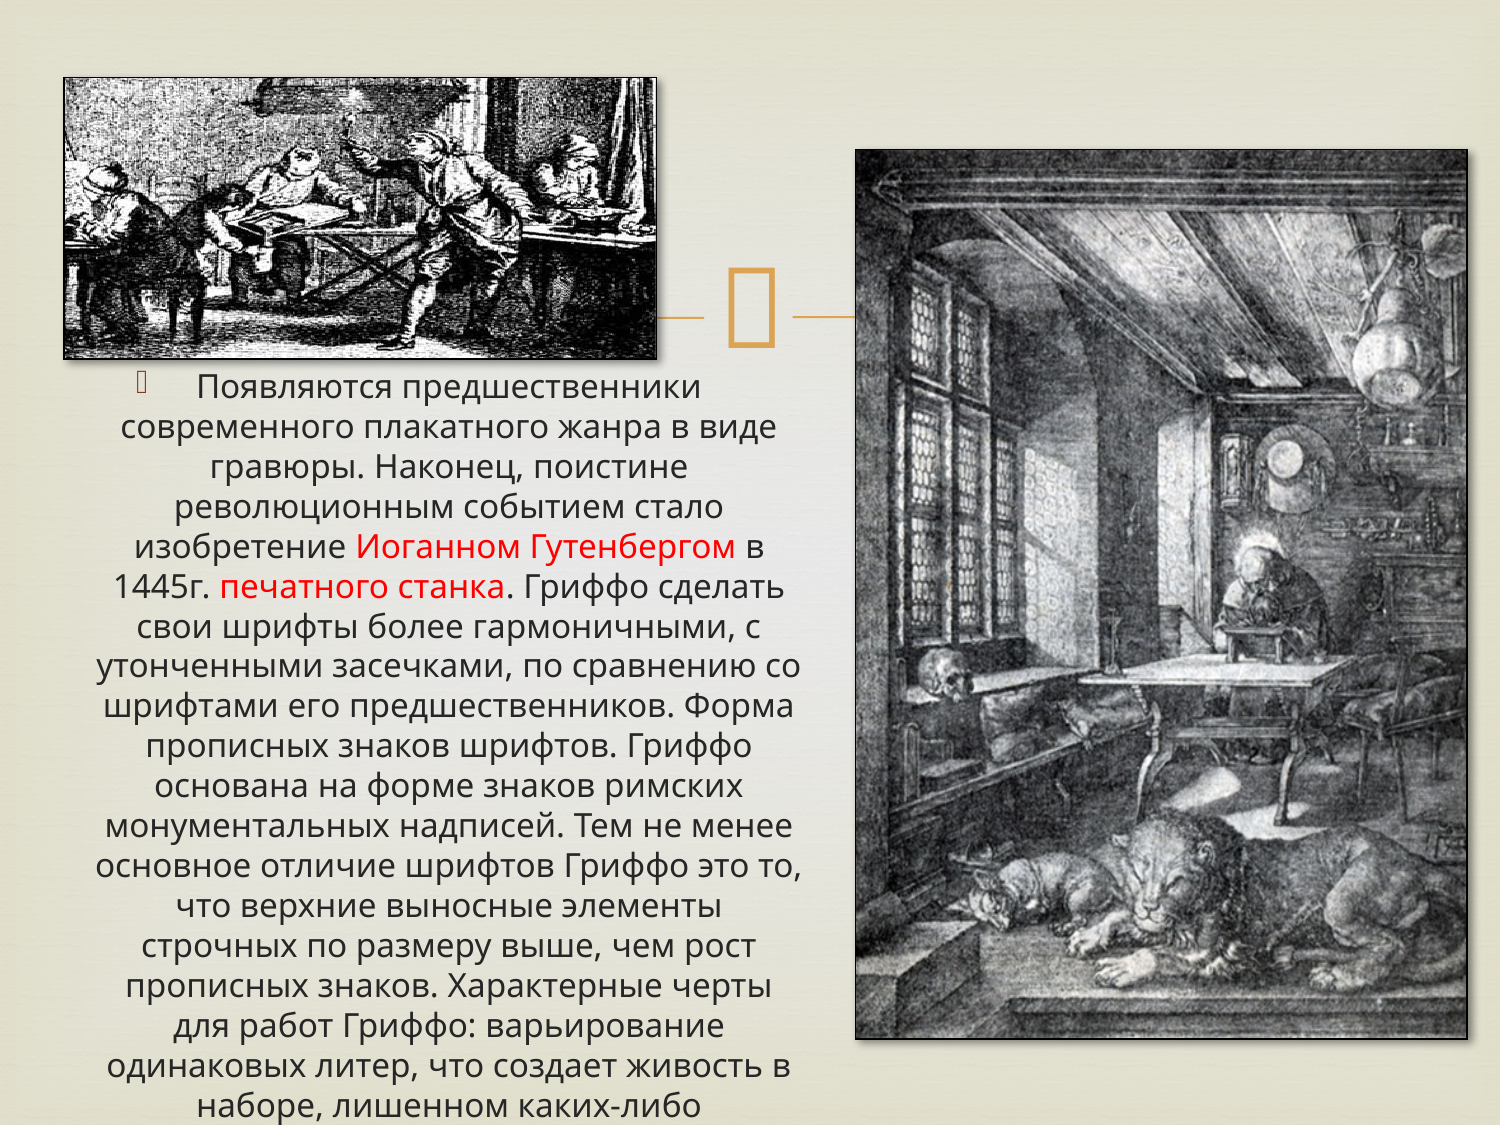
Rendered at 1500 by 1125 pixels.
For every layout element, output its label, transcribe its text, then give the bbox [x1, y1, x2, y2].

picture [855, 149, 1467, 1039]
picture [64, 77, 657, 359]
list Появляются предшественники современного плакатного жанра в виде гравюры. Наконец, поистине революционным событием стало изобретение Иоганном Гутенбергом в 1445г. печатного станка. Гриффо сделать свои шрифты более гармоничными, с утонченными засечками, по сравнению со шрифтами его предшественников. Форма прописных знаков шрифтов. Гриффо основана на форме знаков римских монументальных надписей. Тем не менее основное отличие шрифтов Гриффо это то, что верхние выносные элементы строчных по размеру выше, чем рост прописных знаков. Характерные черты для работ Гриффо: варьирование одинаковых литер, что создает живость в наборе, лишенном каких-либо дополнительных украшений. Простое, аскетичное оформление, нет ни орнаментов, ни заставок. [17, 357, 821, 994]
